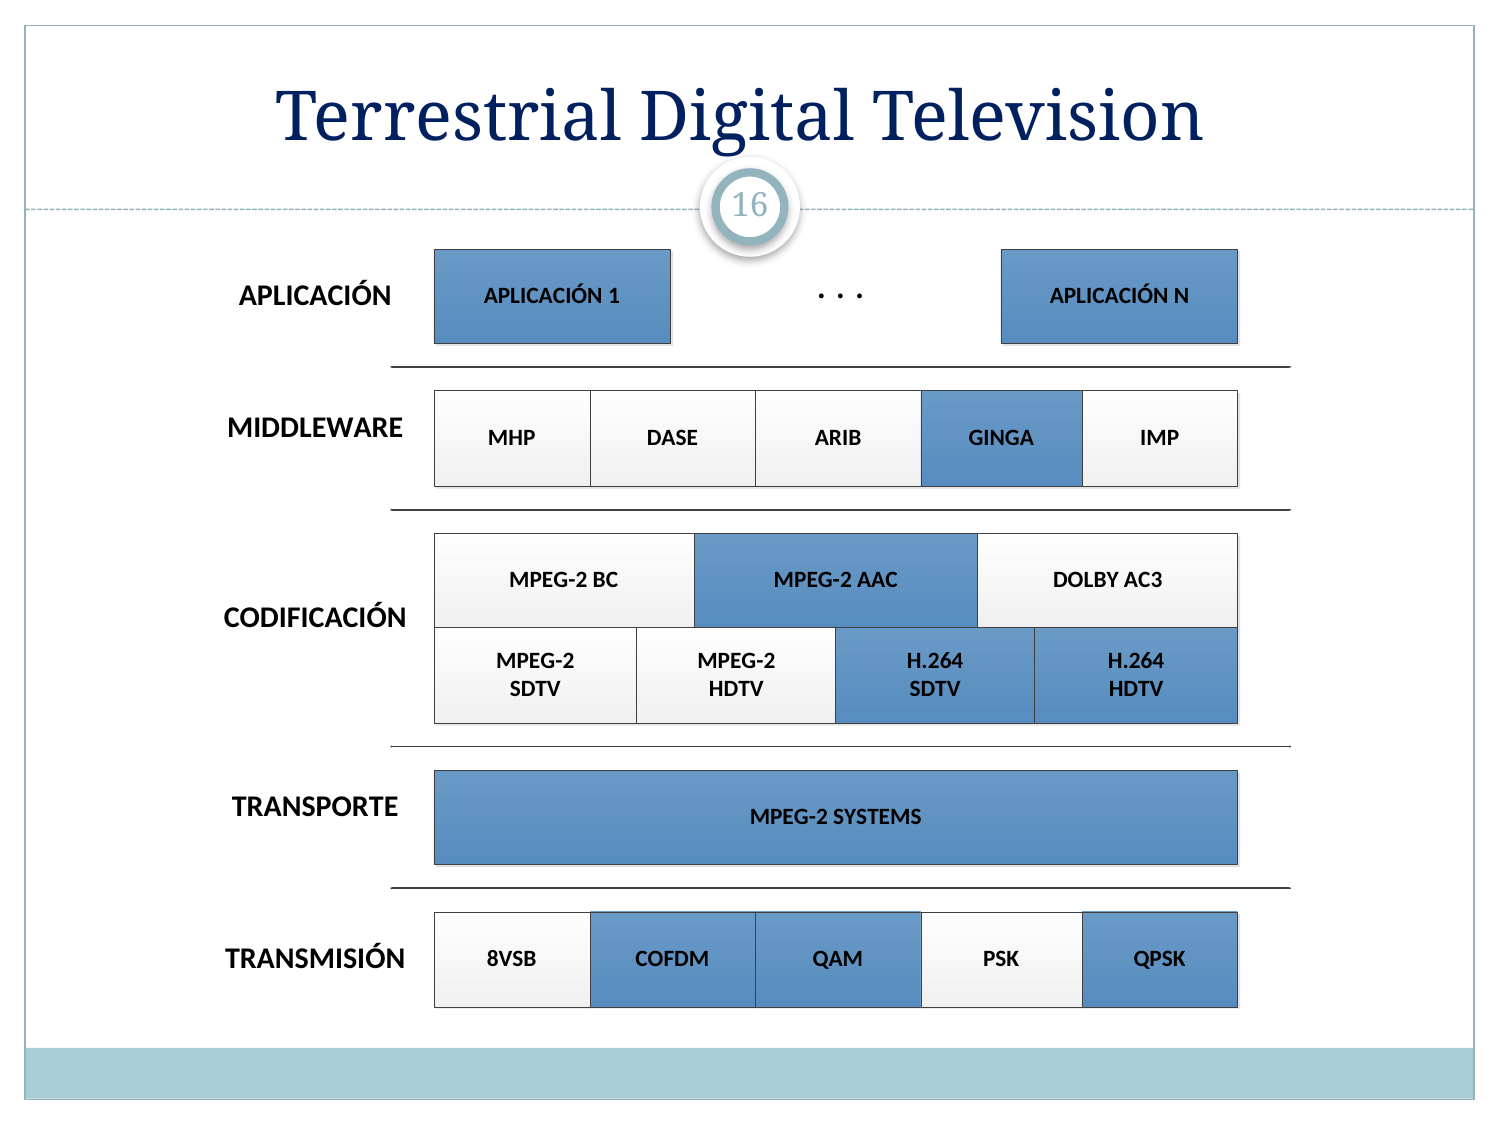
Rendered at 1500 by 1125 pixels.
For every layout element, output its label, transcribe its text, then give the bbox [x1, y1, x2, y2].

title Terrestrial Digital Television [49, 37, 1450, 162]
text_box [194, 246, 1294, 1012]
slide_number 16 [712, 170, 788, 243]
